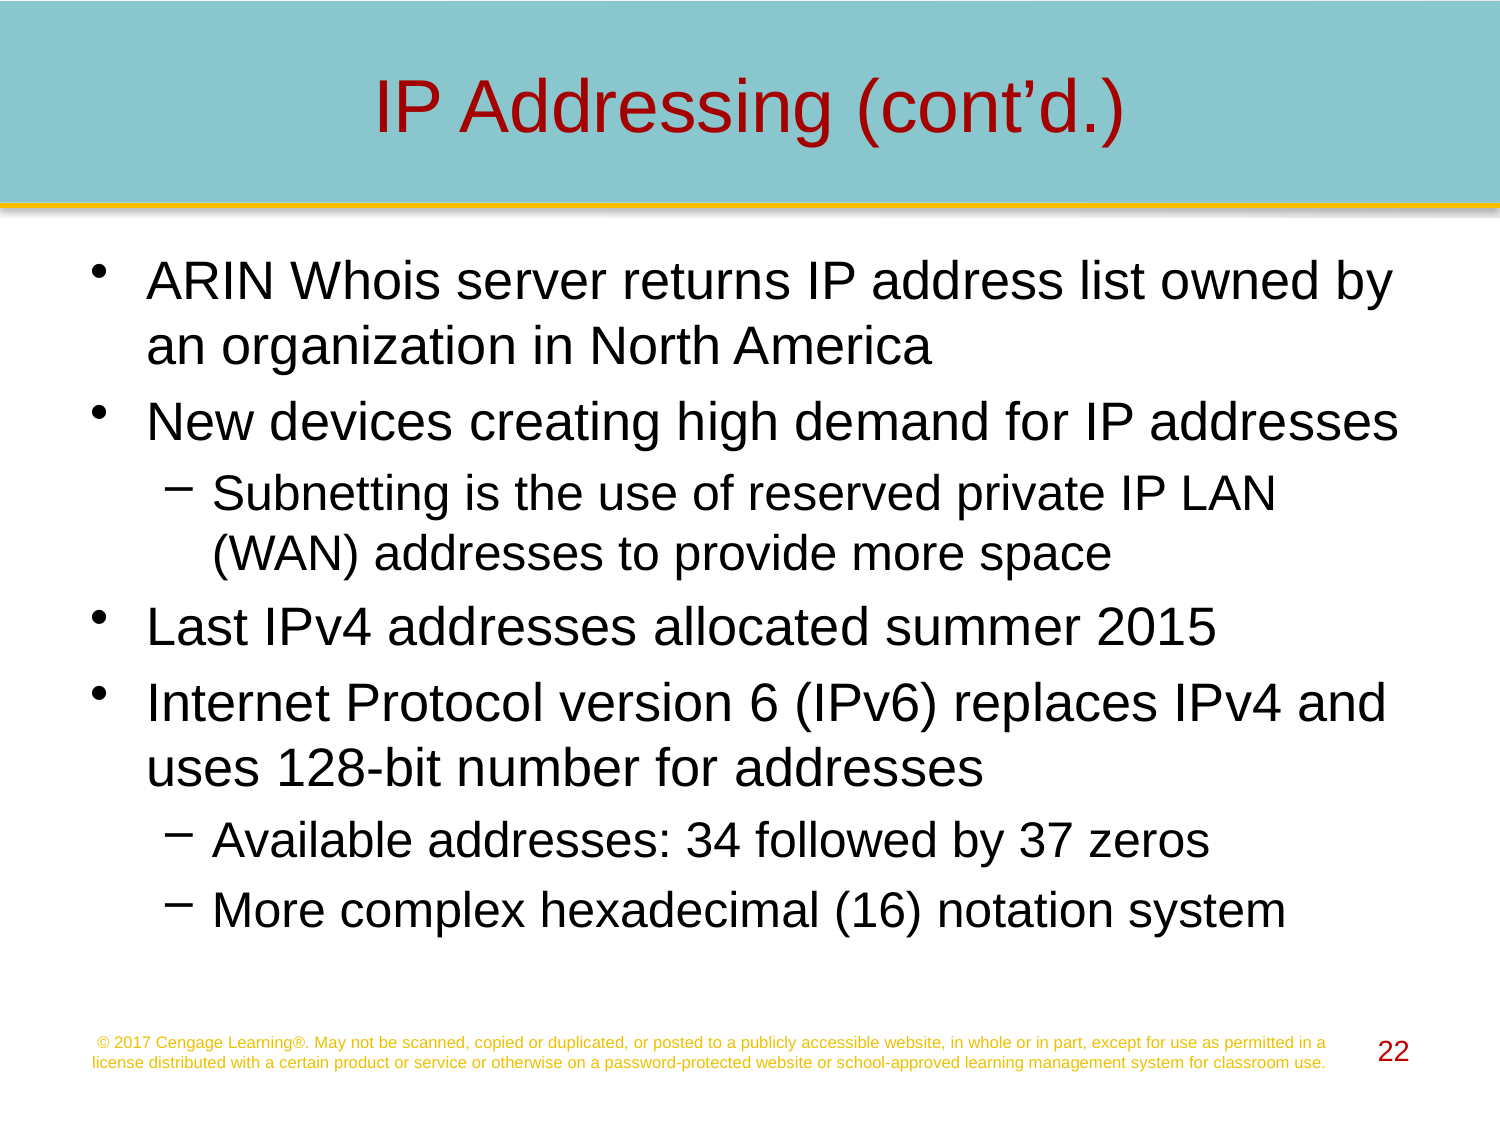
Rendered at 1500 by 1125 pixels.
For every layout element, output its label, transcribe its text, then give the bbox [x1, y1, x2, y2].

slide_number 22 [1074, 1024, 1426, 1103]
title IP Addressing (cont’d.) [0, 0, 1500, 202]
list ARIN Whois server returns IP address list owned by an organization in North America New devices creating high demand for IP addresses Subnetting is the use of reserved private IP LAN (WAN) addresses to provide more space Last IPv4 addresses allocated summer 2015 Internet Protocol version 6 (IPv6) replaces IPv4 and uses 128-bit number for addresses Available addresses: 34 followed by 37 zeros More complex hexadecimal (16) notation system [75, 237, 1425, 1005]
footer © 2017 Cengage Learning®. May not be scanned, copied or duplicated, or posted to a publicly accessible website, in whole or in part, except for use as permitted in a license distributed with a certain product or service or otherwise on a password-protected website or school-approved learning management system for classroom use. [62, 1024, 1074, 1103]
